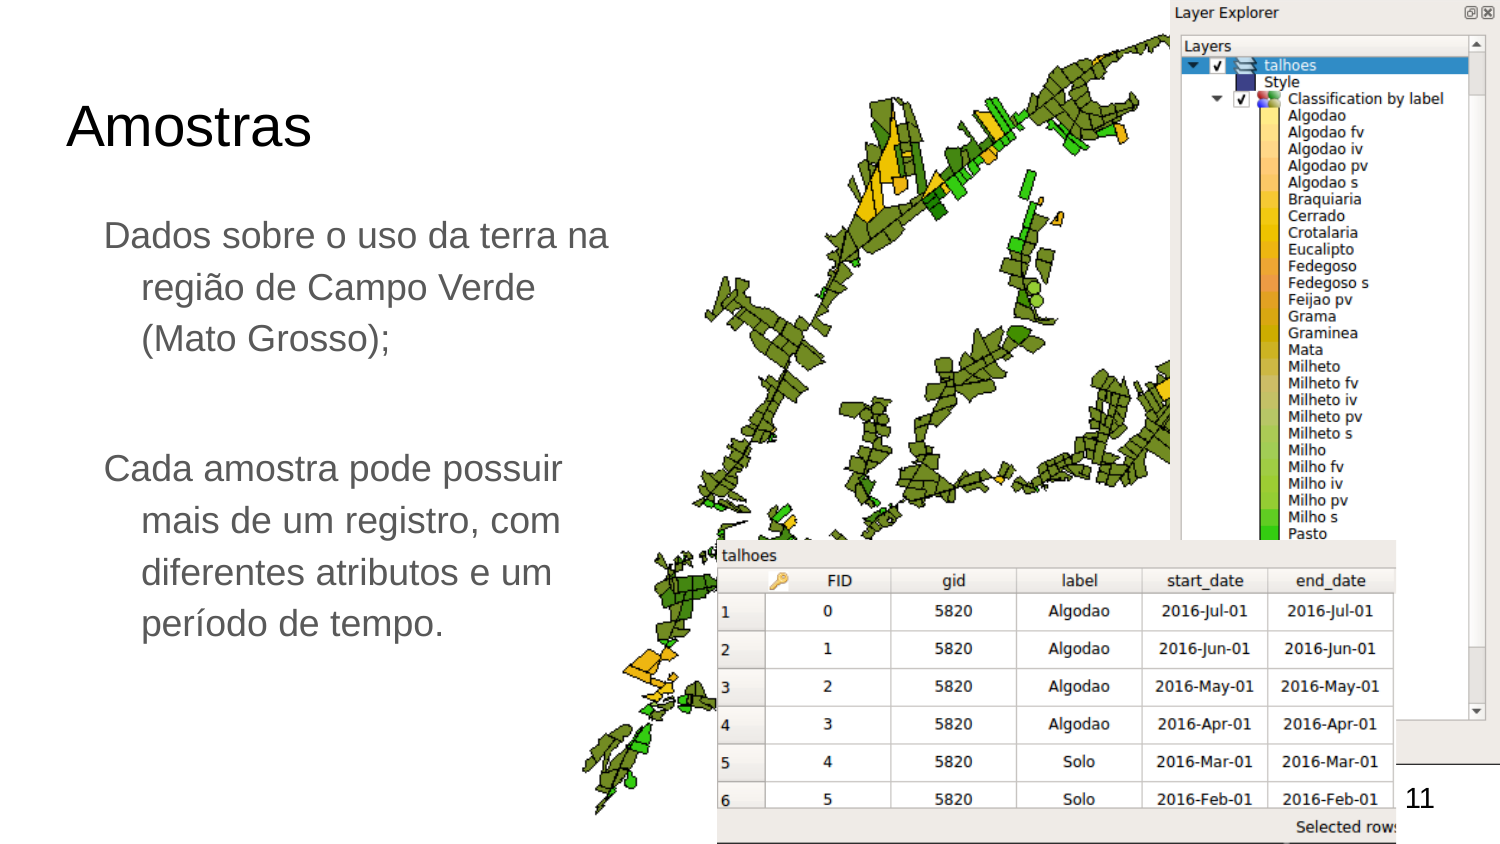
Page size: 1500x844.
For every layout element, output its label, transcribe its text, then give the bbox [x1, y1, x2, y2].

picture [556, 0, 1500, 844]
slide_number ‹#› [1401, 773, 1480, 830]
list Dados sobre o uso da terra na região de Campo Verde (Mato Grosso); Cada amostra pode possuir mais de um registro, com diferentes atributos e um período de tempo. [51, 189, 551, 566]
title Amostras [51, 72, 551, 167]
